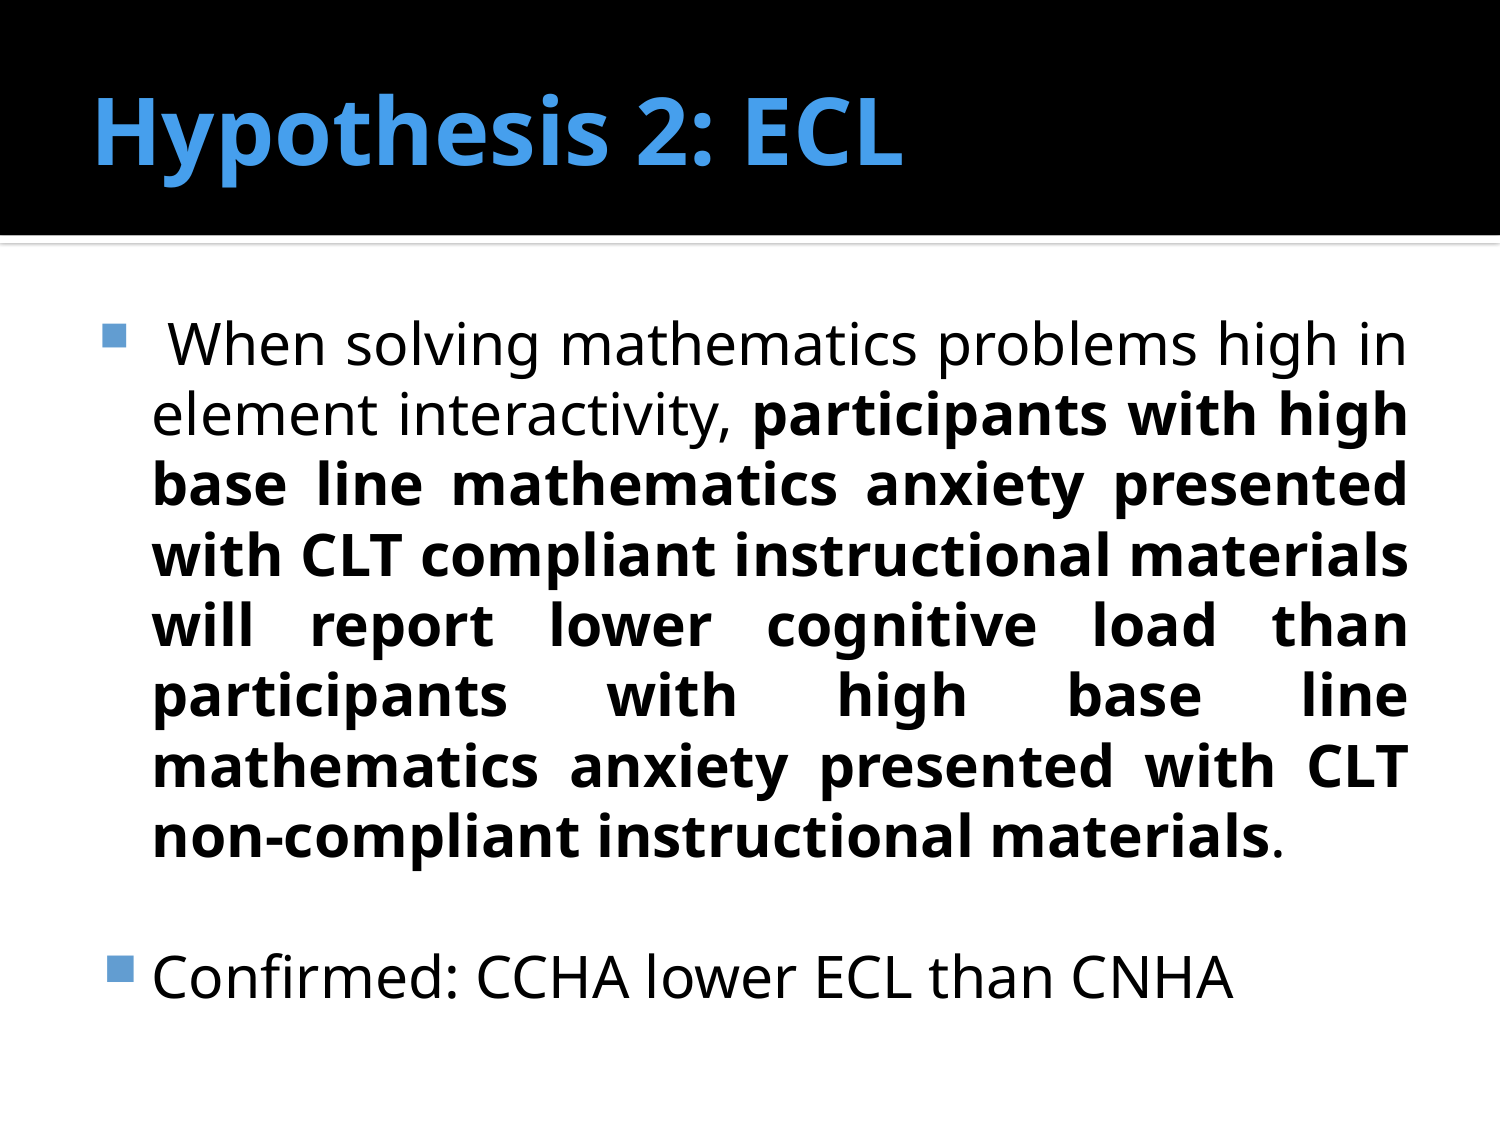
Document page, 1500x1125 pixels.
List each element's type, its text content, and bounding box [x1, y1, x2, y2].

list When solving mathematics problems high in element interactivity, participants with high base line mathematics anxiety presented with CLT compliant instructional materials will report lower cognitive load than participants with high base line mathematics anxiety presented with CLT non-compliant instructional materials. Confirmed: CCHA lower ECL than CNHA [75, 291, 1425, 1078]
title Hypothesis 2: ECL [75, 25, 1425, 231]
